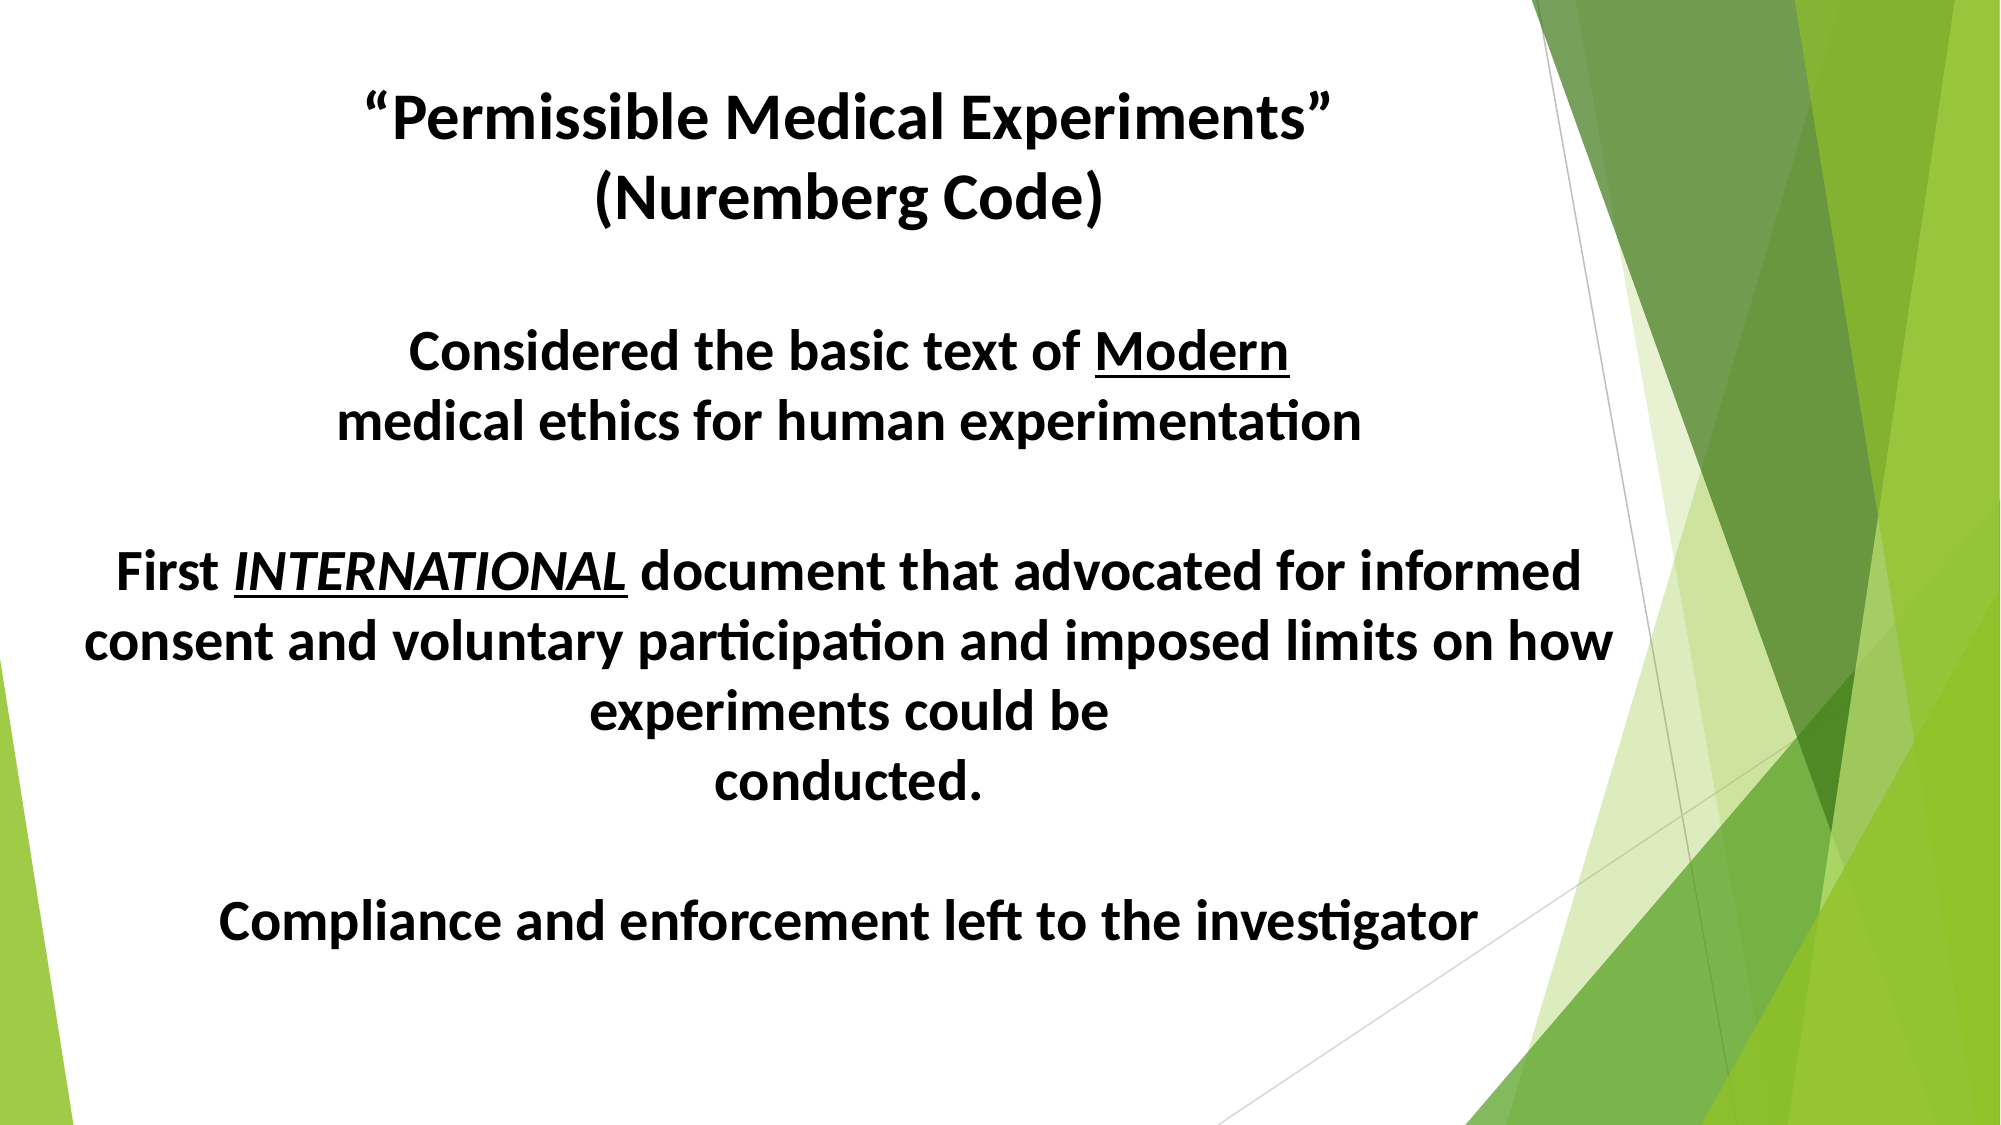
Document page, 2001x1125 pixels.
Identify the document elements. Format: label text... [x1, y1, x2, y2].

text_box “Permissible Medical Experiments” (Nuremberg Code) Considered the basic text of Modern medical ethics for human experimentation First INTERNATIONAL document that advocated for informed consent and voluntary participation and imposed limits on how experiments could be conducted. Compliance and enforcement left to the investigator [43, 65, 1655, 1125]
